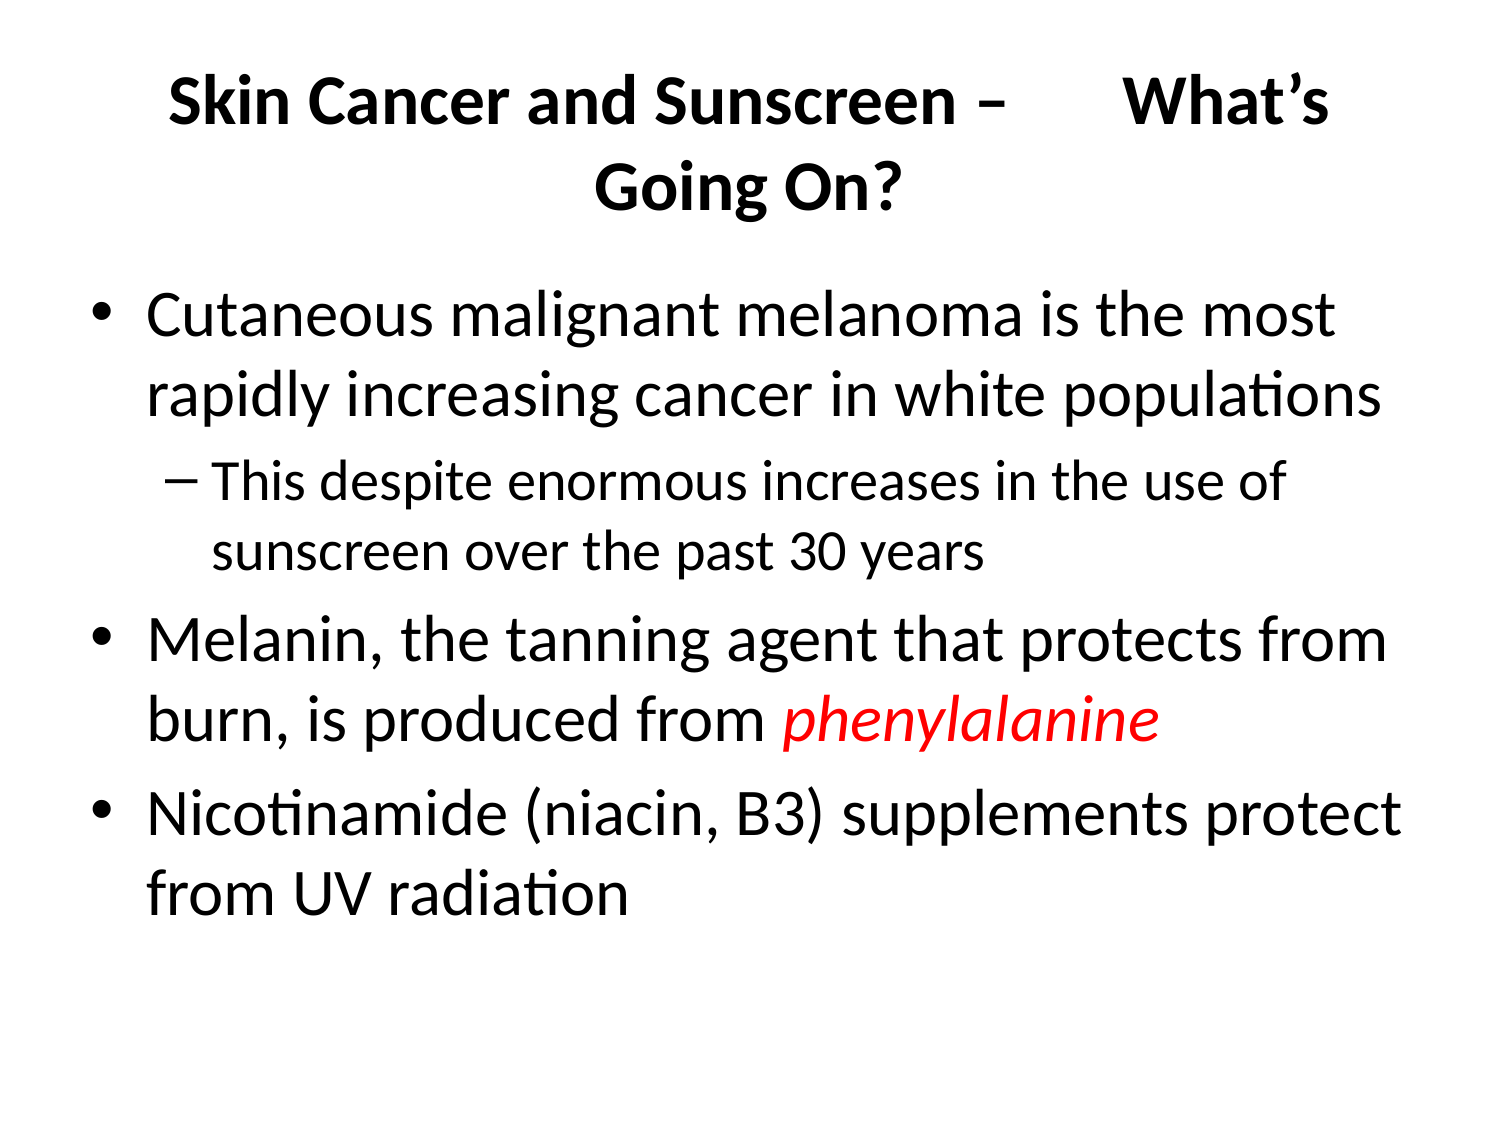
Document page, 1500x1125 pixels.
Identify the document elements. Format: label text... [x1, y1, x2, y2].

title Skin Cancer and Sunscreen – What’s Going On? [75, 45, 1425, 233]
list Cutaneous malignant melanoma is the most rapidly increasing cancer in white populations This despite enormous increases in the use of sunscreen over the past 30 years Melanin, the tanning agent that protects from burn, is produced from phenylalanine Nicotinamide (niacin, B3) supplements protect from UV radiation [75, 262, 1425, 1005]
